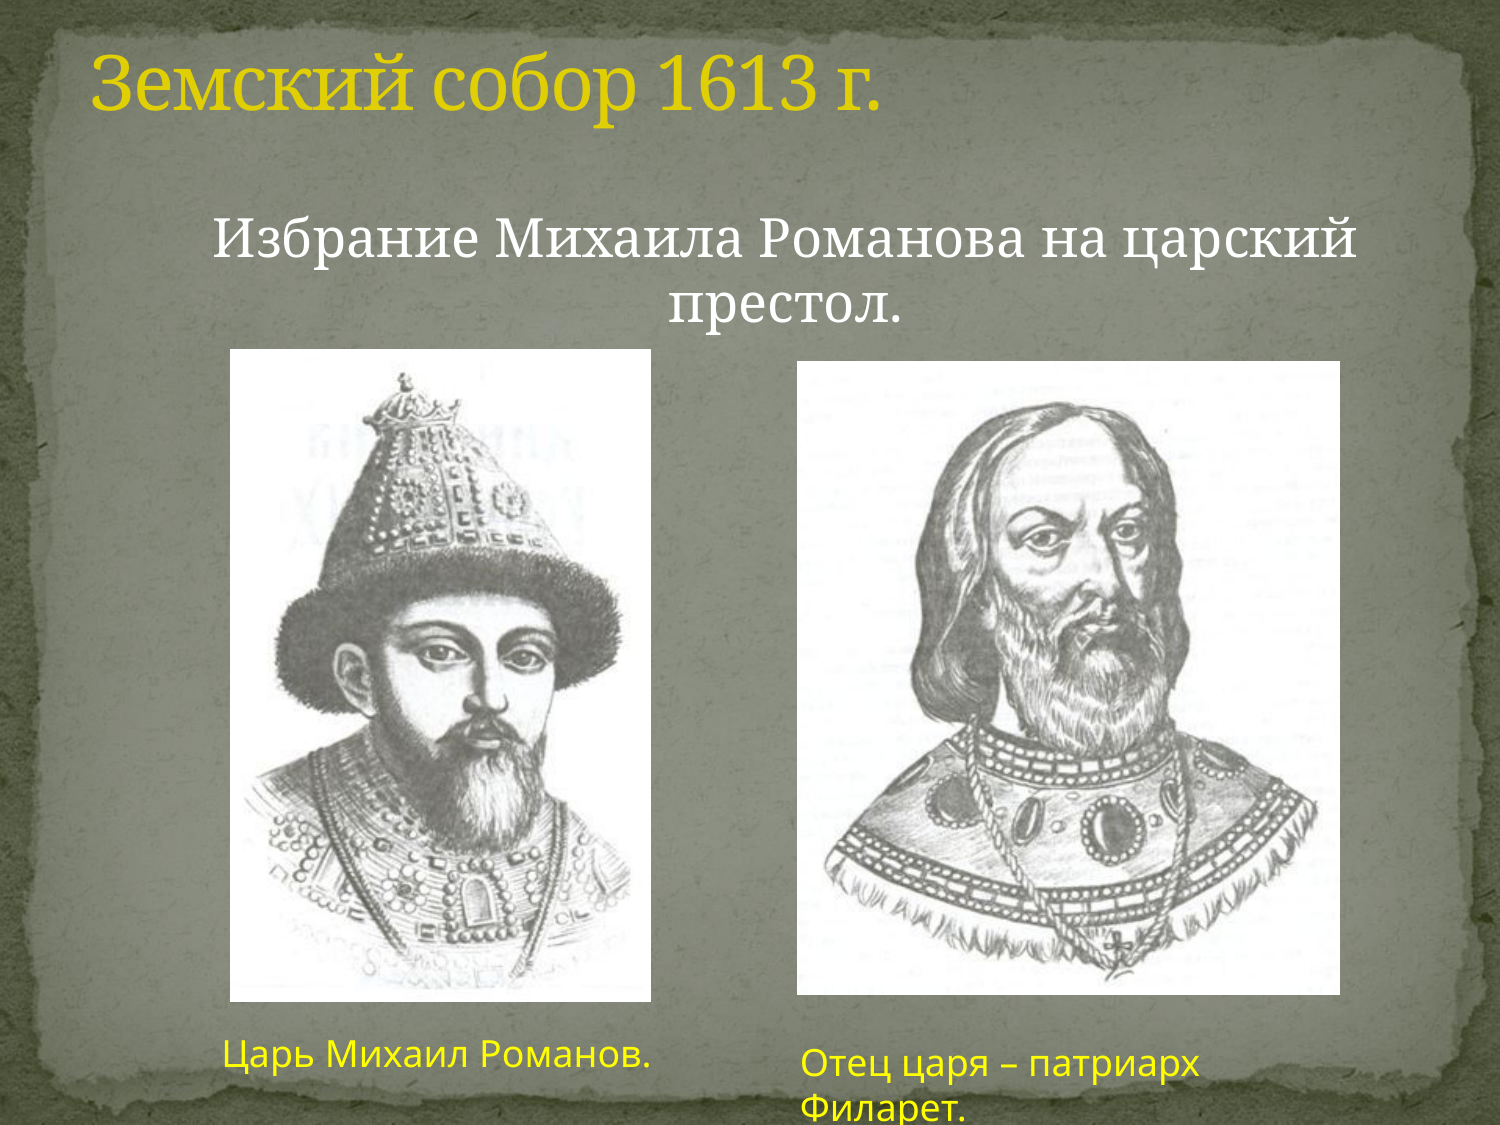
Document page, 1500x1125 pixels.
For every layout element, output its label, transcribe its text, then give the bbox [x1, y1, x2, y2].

text_box Царь Михаил Романов. [206, 1023, 691, 1083]
list Избрание Михаила Романова на царский престол. [88, 196, 1439, 411]
picture [0, 0, 1500, 1125]
title Земский собор 1613 г. [74, 24, 1425, 225]
text_box Отец царя – патриарх Филарет. [785, 1031, 1388, 1125]
